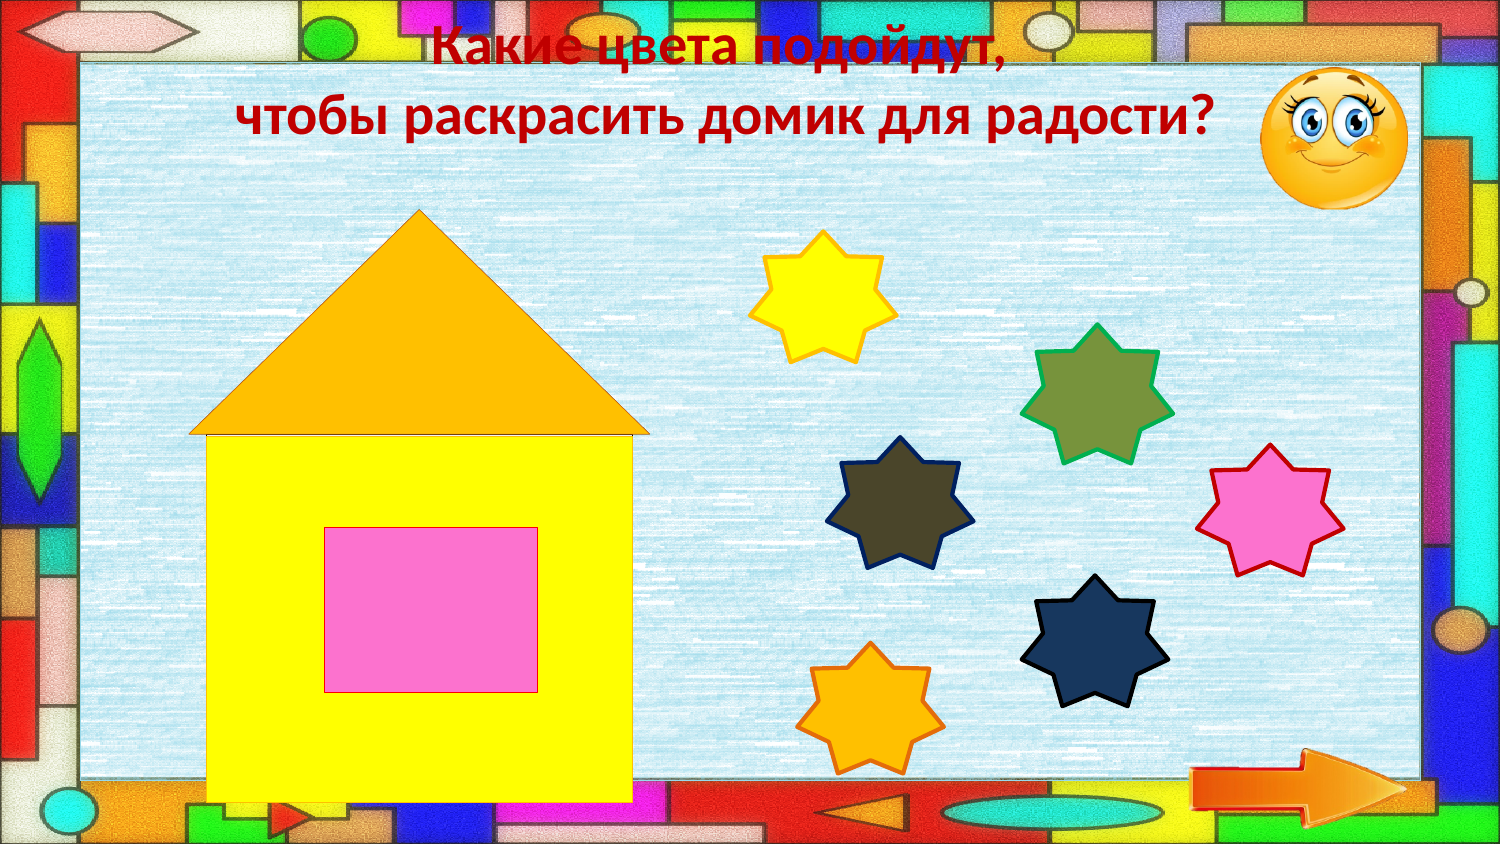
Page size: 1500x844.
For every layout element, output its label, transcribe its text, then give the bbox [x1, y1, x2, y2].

text_box [186, 207, 652, 437]
text_box [747, 229, 899, 365]
text_box [1194, 442, 1346, 578]
text_box [323, 525, 539, 695]
text_box [795, 640, 946, 776]
picture [0, 0, 1500, 844]
title Какие цвета подойдут, чтобы раскрасить домик для радости? [76, 1, 1376, 152]
text_box [824, 435, 976, 570]
text_box [205, 437, 634, 805]
text_box [1019, 573, 1171, 709]
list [1260, 67, 1408, 210]
text_box [1019, 322, 1176, 466]
